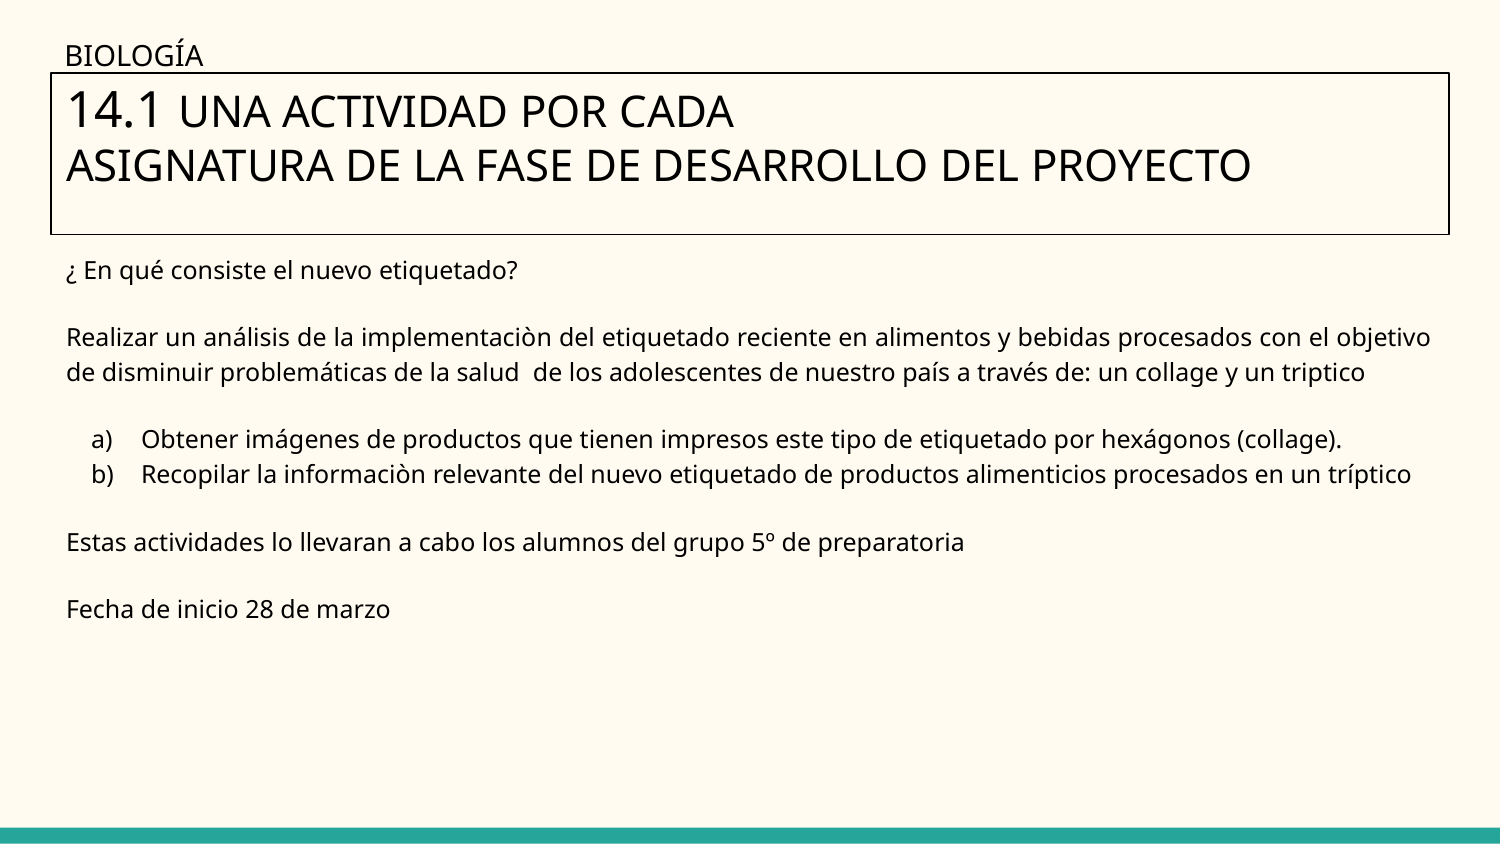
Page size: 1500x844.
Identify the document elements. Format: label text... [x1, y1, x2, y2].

title 14.1 UNA ACTIVIDAD POR CADA ASIGNATURA DE LA FASE DE DESARROLLO DEL PROYECTO [51, 72, 1449, 234]
text_box BIOLOGÍA [49, 22, 729, 88]
list ¿ En qué consiste el nuevo etiquetado? Realizar un análisis de la implementaciòn del etiquetado reciente en alimentos y bebidas procesados con el objetivo de disminuir problemáticas de la salud de los adolescentes de nuestro país a través de: un collage y un triptico Obtener imágenes de productos que tienen impresos este tipo de etiquetado por hexágonos (collage). Recopilar la informaciòn relevante del nuevo etiquetado de productos alimenticios procesados en un tríptico Estas actividades lo llevaran a cabo los alumnos del grupo 5º de preparatoria Fecha de inicio 28 de marzo [51, 234, 1449, 792]
